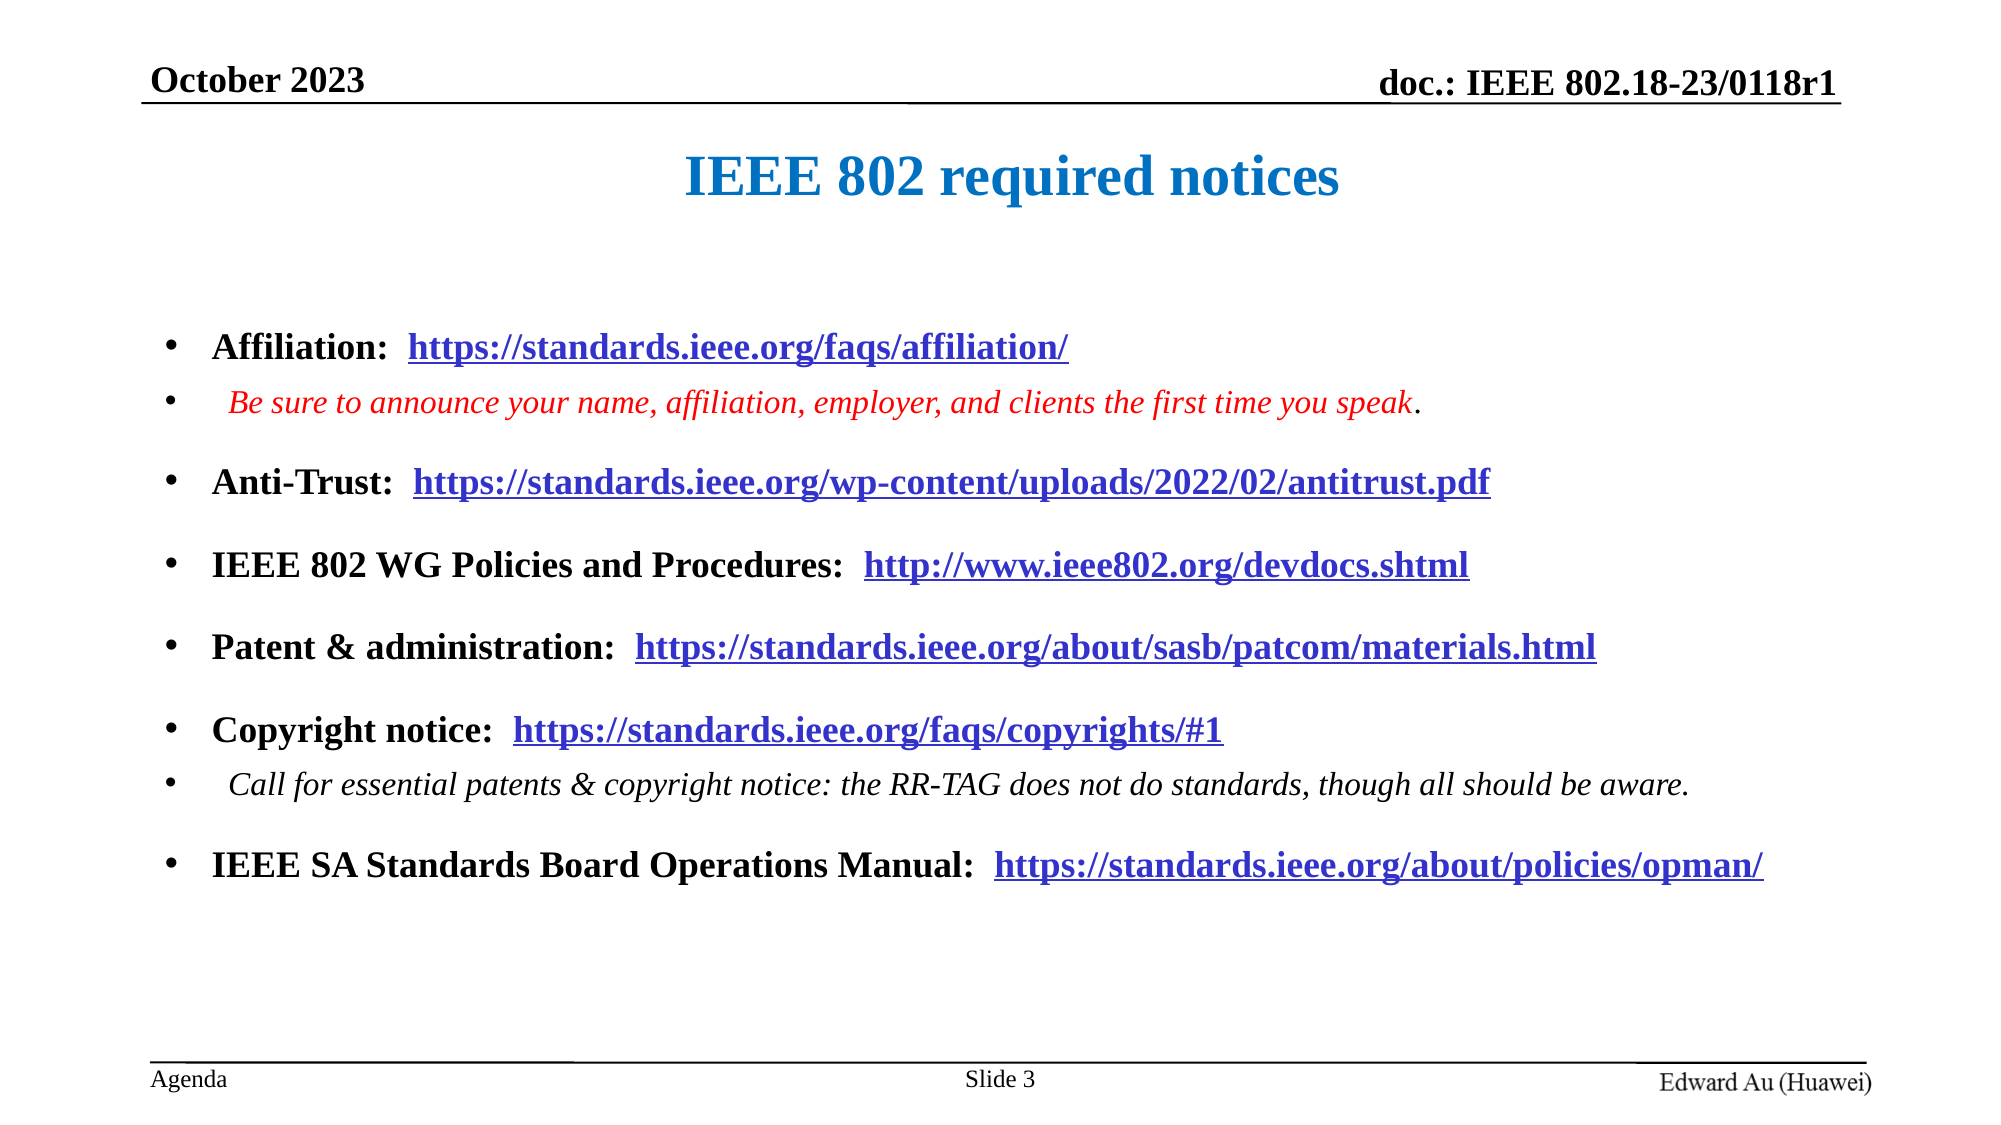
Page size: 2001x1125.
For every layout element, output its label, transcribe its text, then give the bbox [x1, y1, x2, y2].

slide_number Slide 3 [925, 1061, 1076, 1123]
text_box Affiliation: https://standards.ieee.org/faqs/affiliation/ Be sure to announce your name, affiliation, employer, and clients the first time you speak. Anti-Trust: https://standards.ieee.org/wp-content/uploads/2022/02/antitrust.pdf IEEE 802 WG Policies and Procedures: http://www.ieee802.org/devdocs.shtml Patent & administration: https://standards.ieee.org/about/sasb/patcom/materials.html Copyright notice: https://standards.ieee.org/faqs/copyrights/#1 Call for essential patents & copyright notice: the RR-TAG does not do standards, though all should be aware. IEEE SA Standards Board Operations Manual: https://standards.ieee.org/about/policies/opman/ [149, 262, 1875, 1028]
title IEEE 802 required notices [162, 99, 1864, 246]
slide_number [149, 54, 513, 101]
picture [1174, 1058, 1887, 1113]
